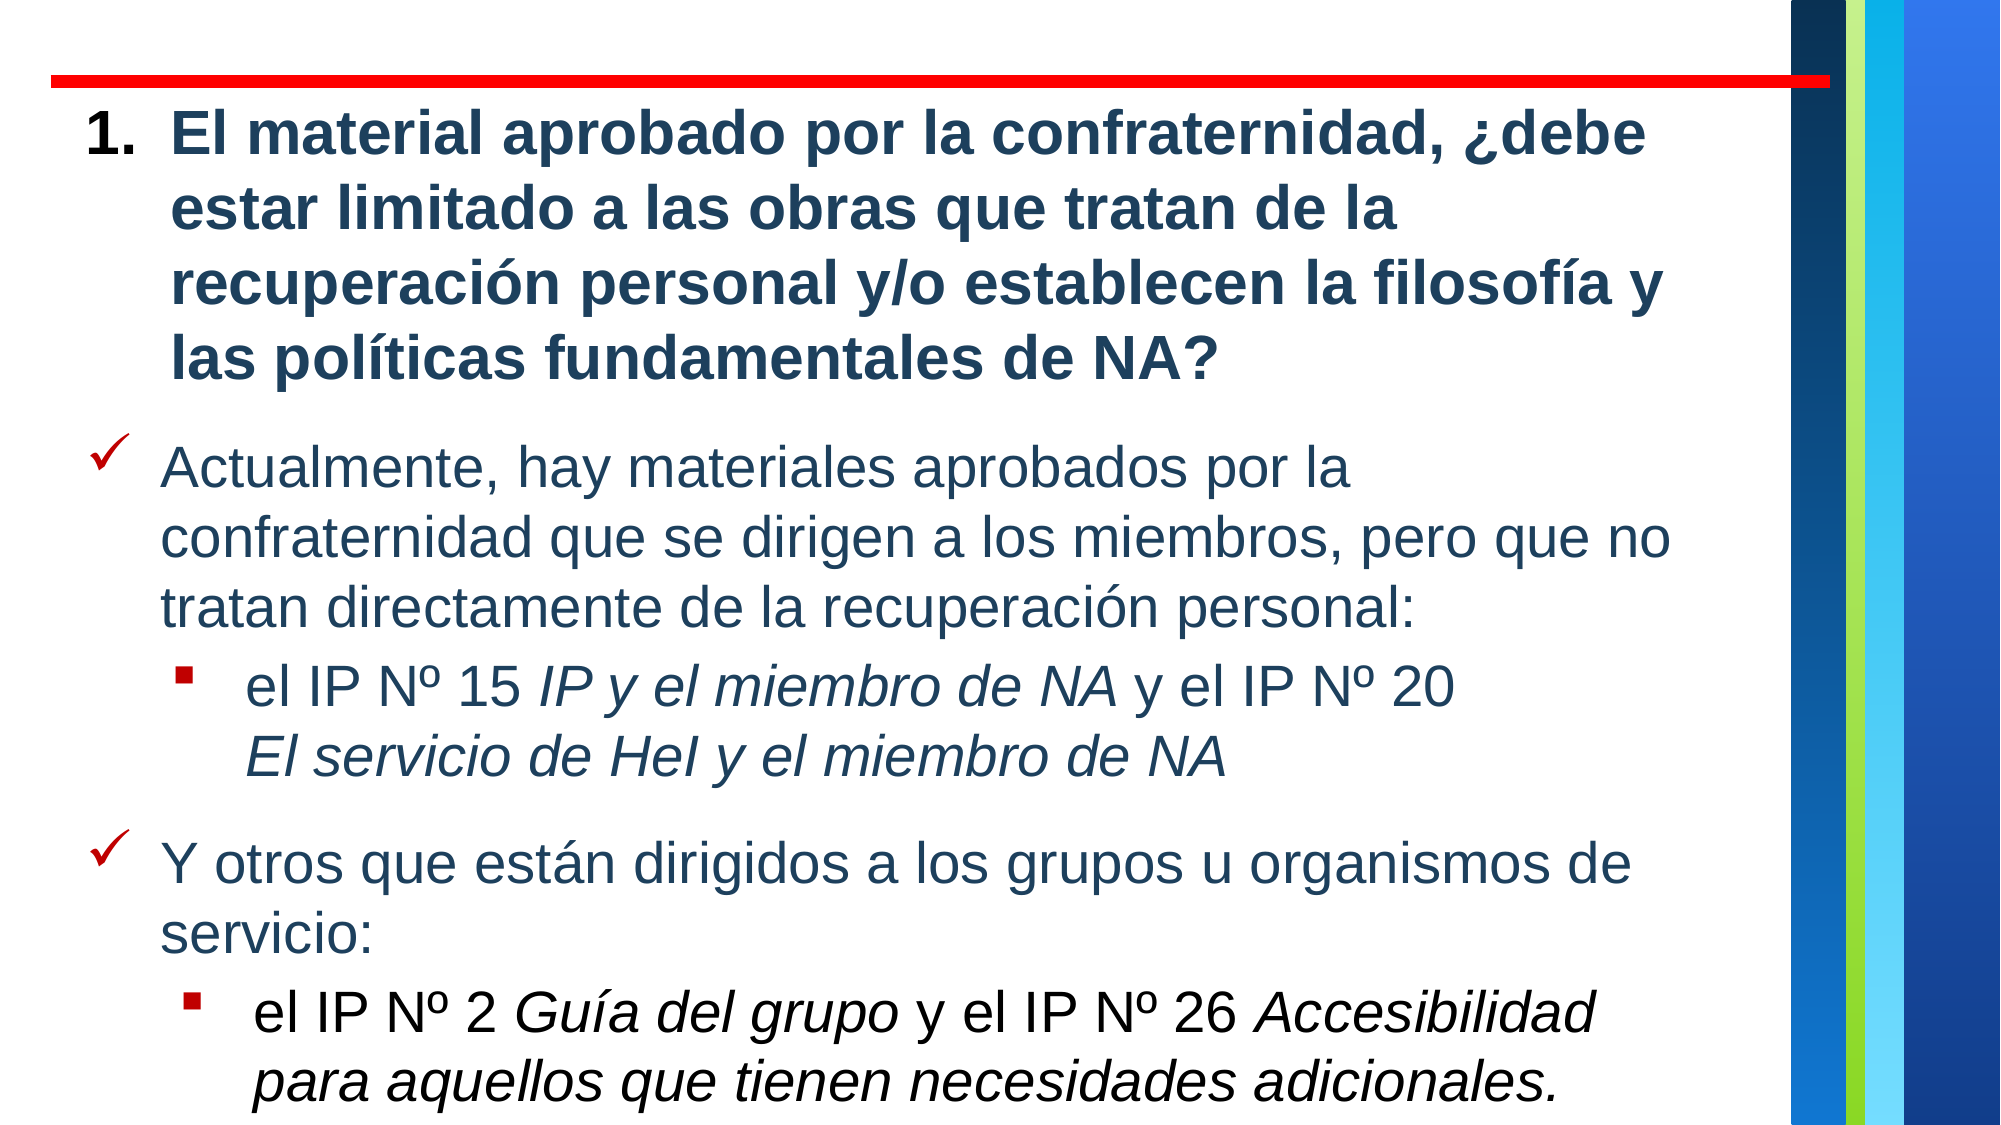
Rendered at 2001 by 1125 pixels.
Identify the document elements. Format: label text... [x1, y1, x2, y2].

text_box El material aprobado por la confraternidad, ¿debe estar limitado a las obras que tratan de la recuperación personal y/o establecen la filosofía y las políticas fundamentales de NA? Actualmente, hay materiales aprobados por la confraternidad que se dirigen a los miembros, pero que no tratan directamente de la recuperación personal: el IP Nº 15 IP y el miembro de NA y el IP Nº 20 El servicio de HeI y el miembro de NA Y otros que están dirigidos a los grupos u organismos de servicio: el IP Nº 2 Guía del grupo y el IP Nº 26 Accesibilidad para aquellos que tienen necesidades adicionales. [70, 84, 1731, 1125]
